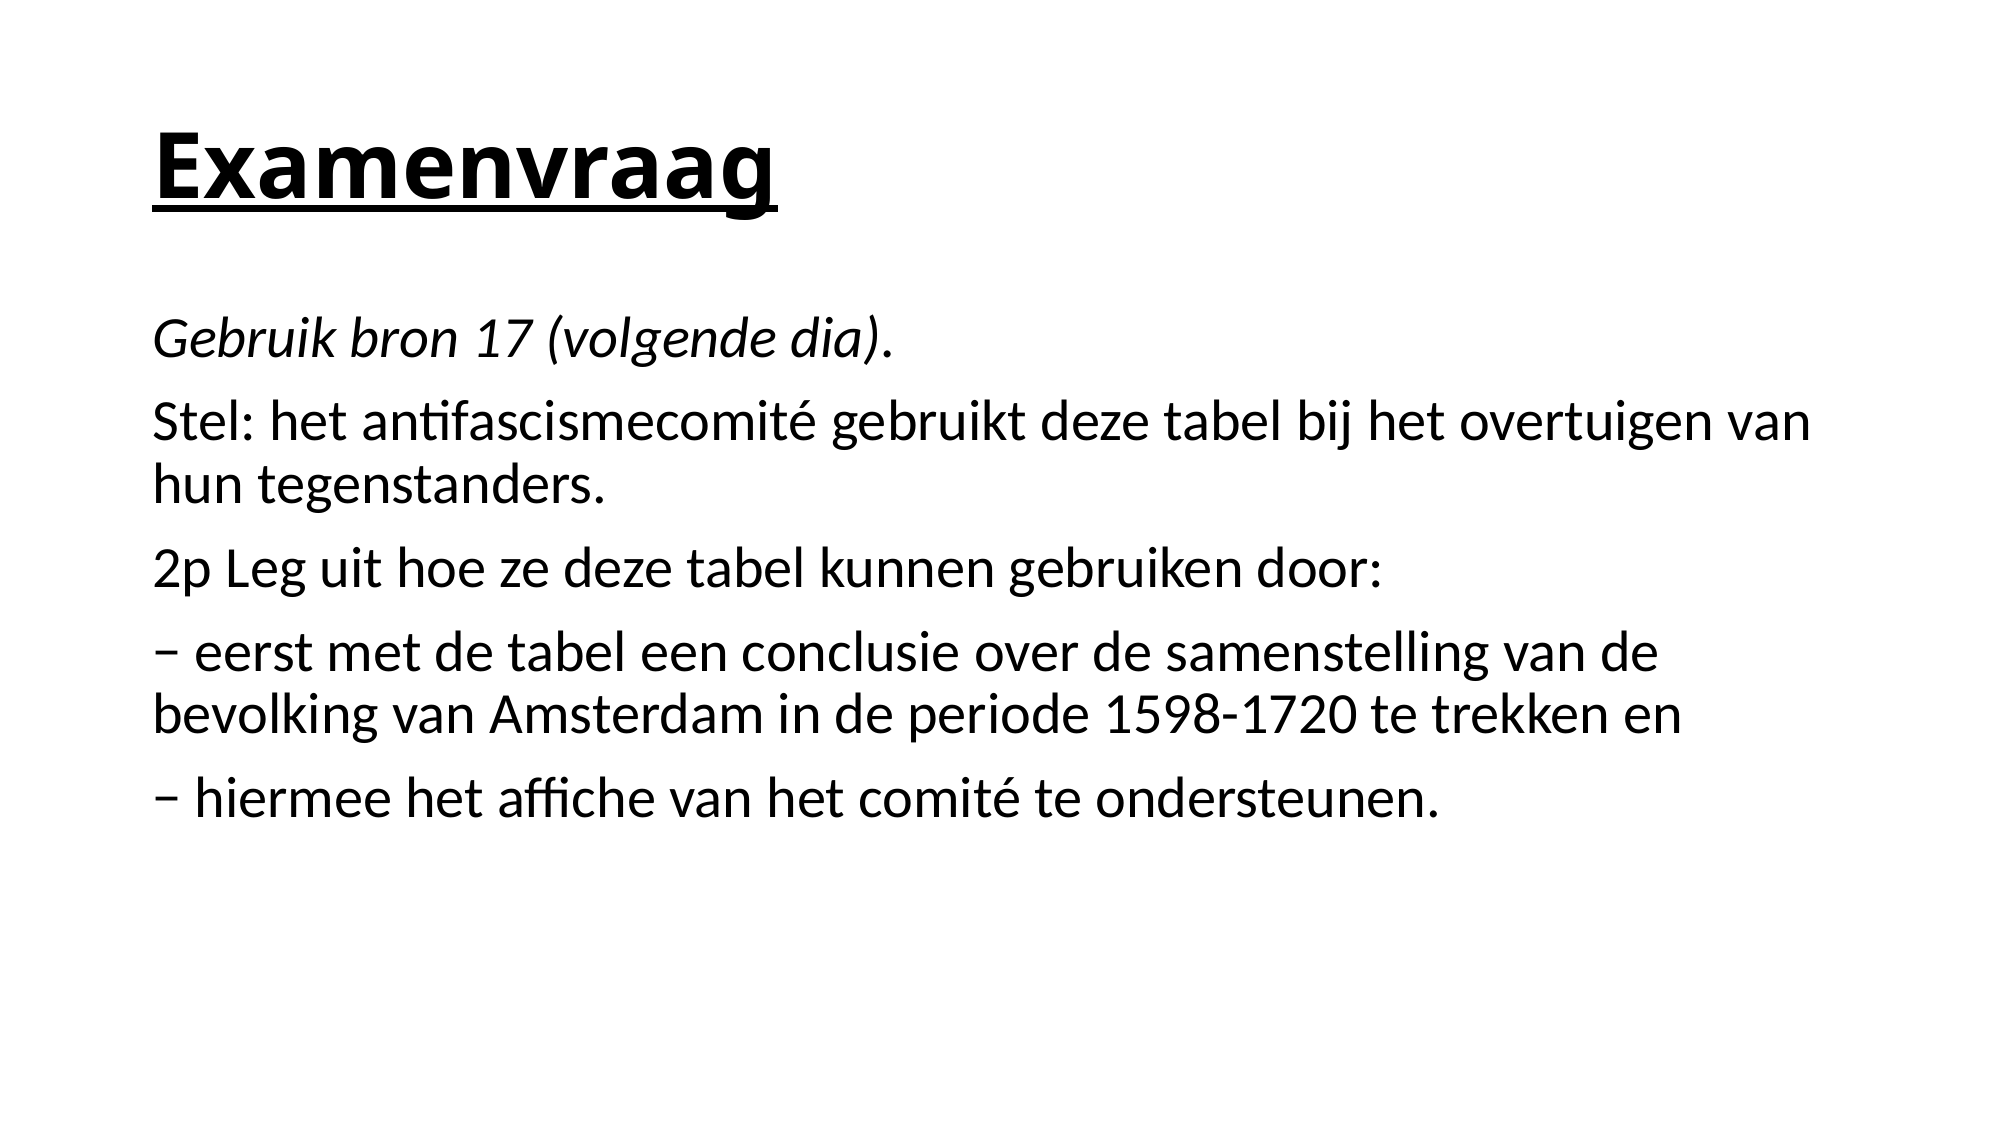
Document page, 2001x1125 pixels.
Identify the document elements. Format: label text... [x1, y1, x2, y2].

list Gebruik bron 17 (volgende dia). Stel: het antifascismecomité gebruikt deze tabel bij het overtuigen van hun tegenstanders. 2p Leg uit hoe ze deze tabel kunnen gebruiken door: − eerst met de tabel een conclusie over de samenstelling van de bevolking van Amsterdam in de periode 1598-1720 te trekken en − hiermee het affiche van het comité te ondersteunen. [137, 299, 1863, 1014]
title Examenvraag [137, 59, 1863, 278]
